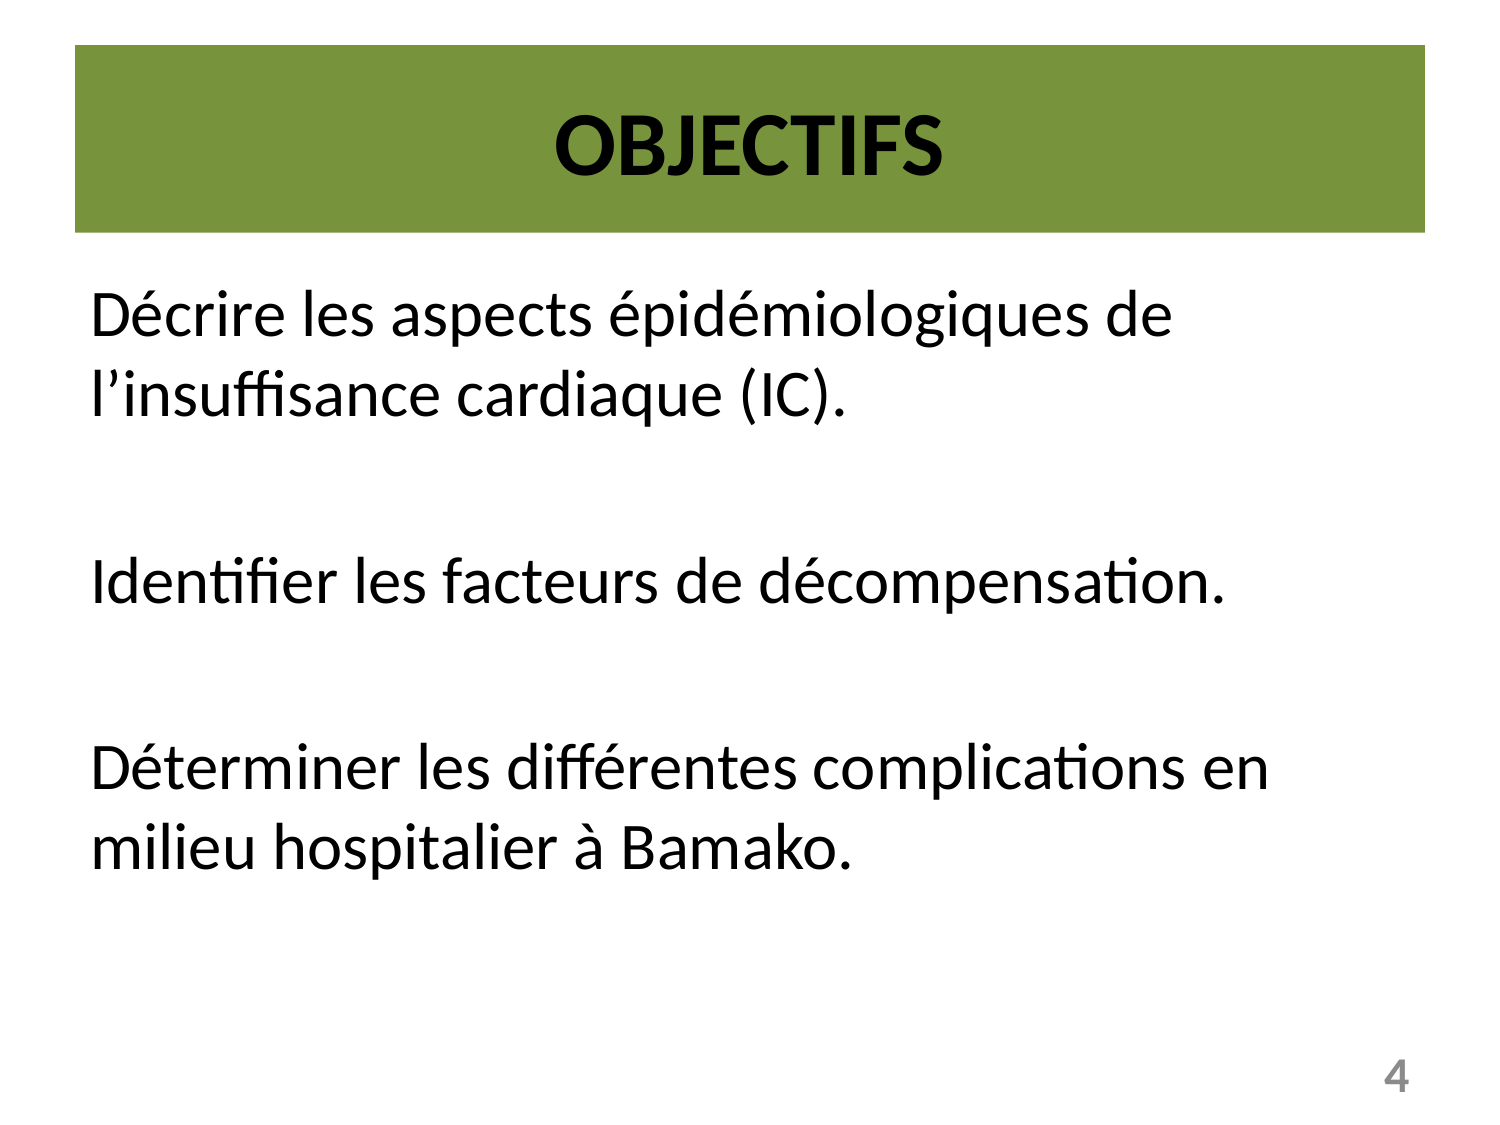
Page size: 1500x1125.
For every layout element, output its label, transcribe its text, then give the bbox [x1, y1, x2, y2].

slide_number 4 [1074, 1042, 1425, 1103]
title OBJECTIFS [75, 45, 1425, 233]
list Décrire les aspects épidémiologiques de l’insuffisance cardiaque (IC). Identifier les facteurs de décompensation. Déterminer les différentes complications en milieu hospitalier à Bamako. [75, 262, 1425, 1005]
